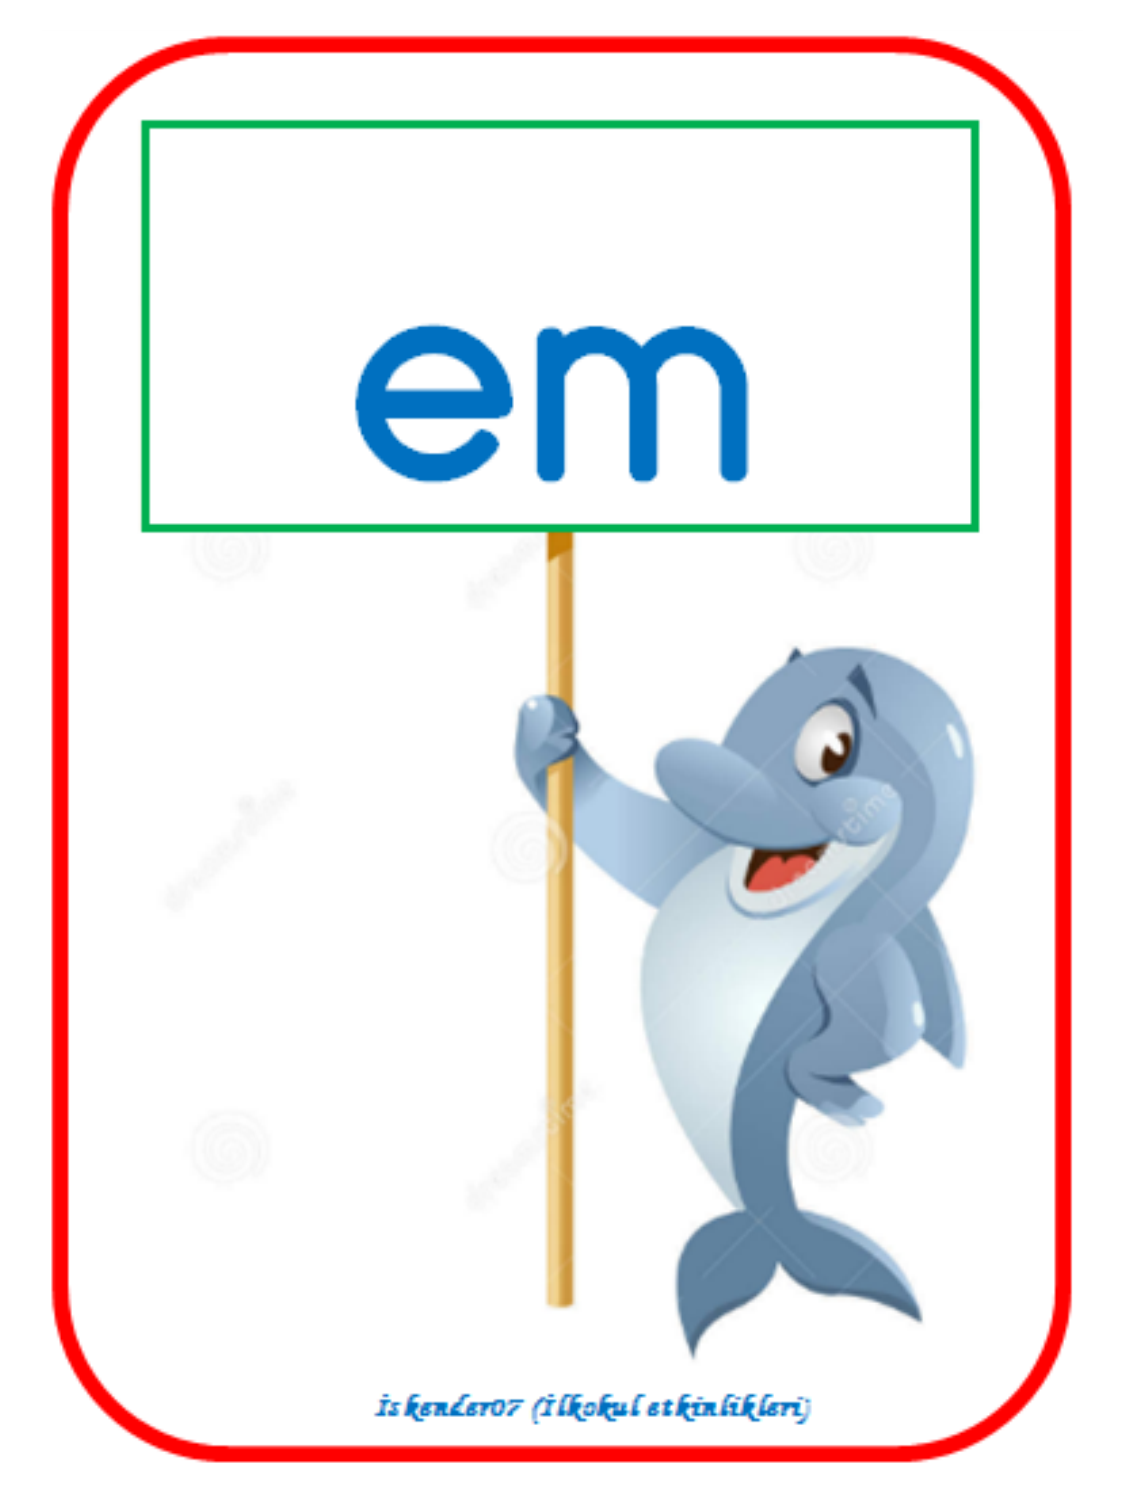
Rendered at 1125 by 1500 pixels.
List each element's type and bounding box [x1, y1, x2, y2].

picture [42, 29, 1084, 1471]
